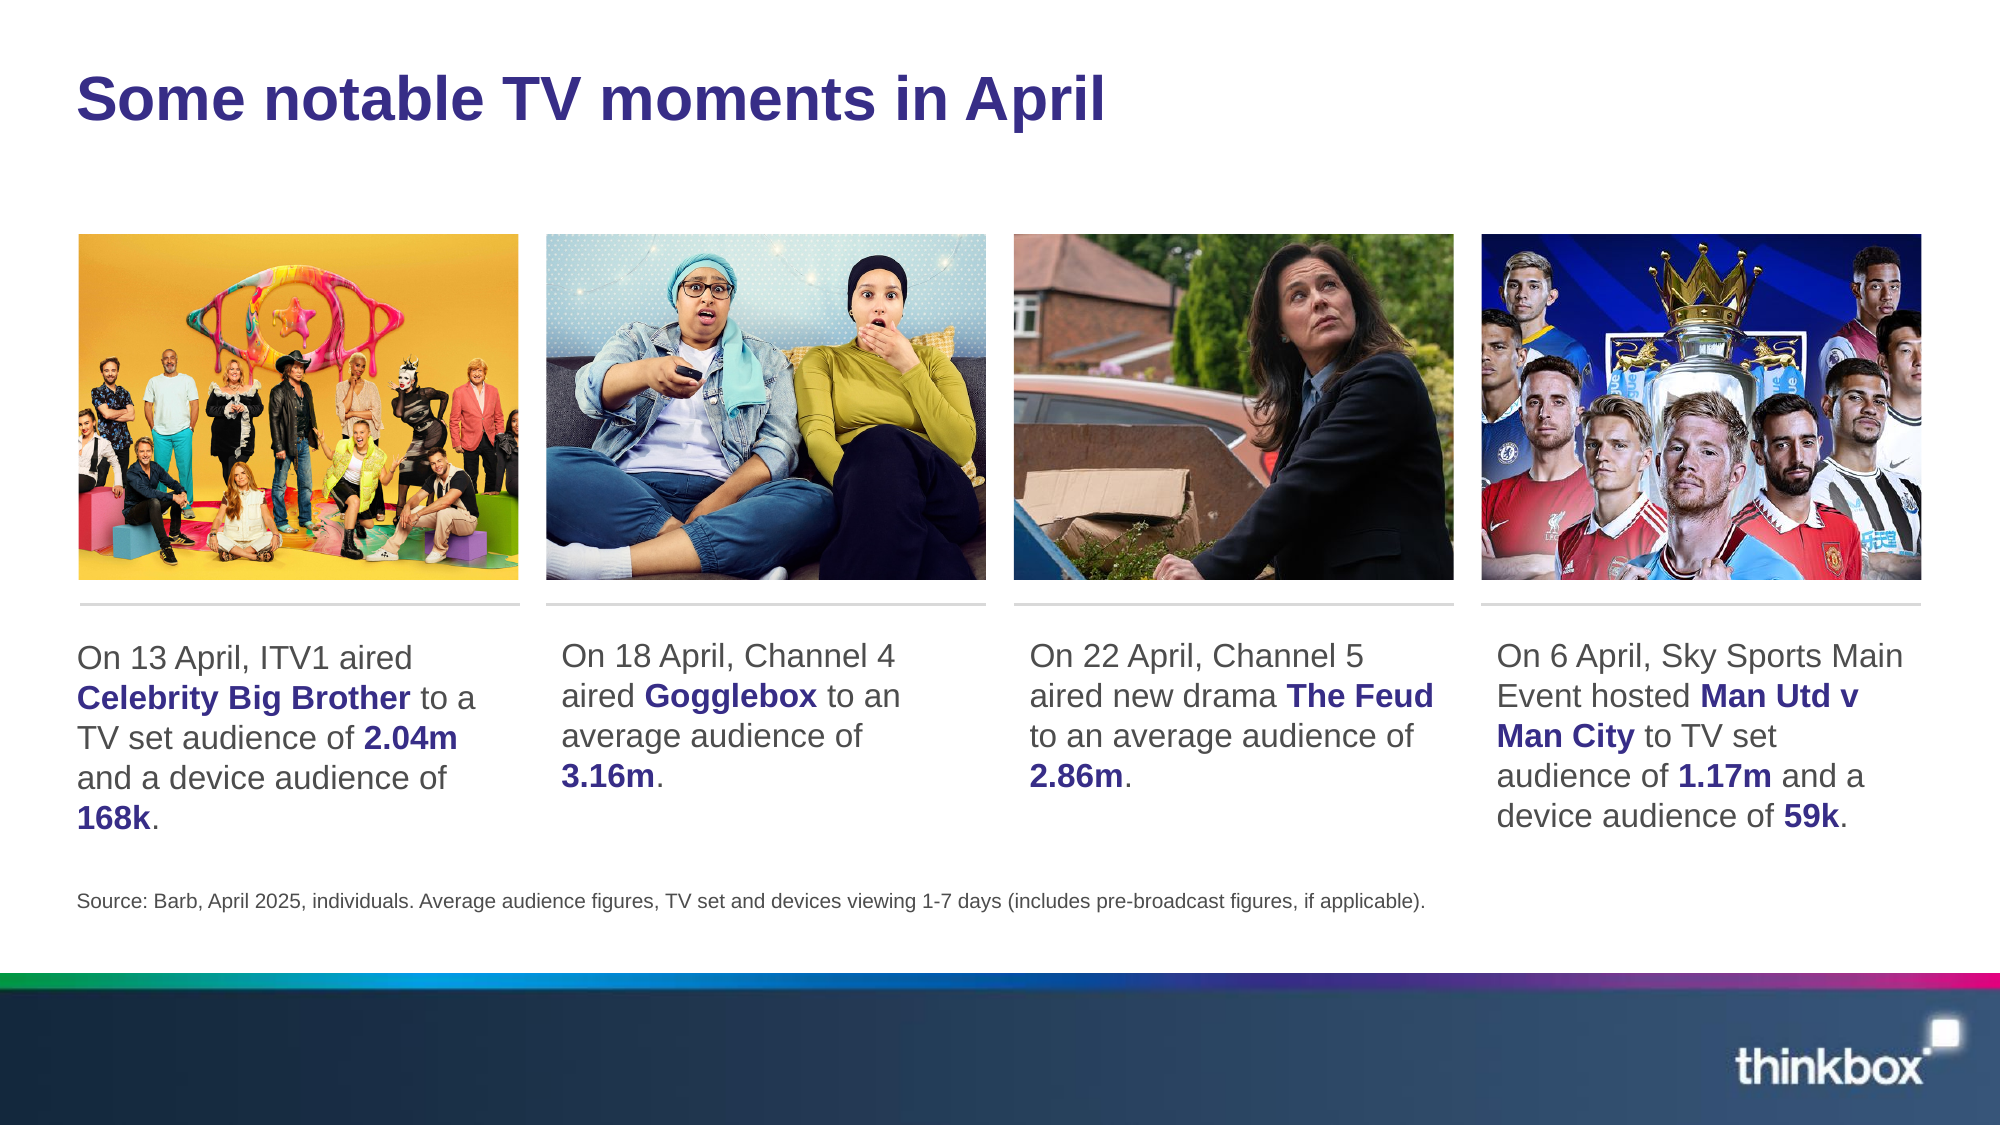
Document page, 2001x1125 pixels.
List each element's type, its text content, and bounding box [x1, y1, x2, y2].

picture [78, 234, 519, 580]
picture [546, 234, 986, 580]
title Some notable TV moments in April [60, 59, 1922, 227]
list On 22 April, Channel 5 aired new drama The Feud to an average audience of 2.86m. [1014, 627, 1454, 864]
text_box Source: Barb, April 2025, individuals. Average audience figures, TV set and devices viewing 1-7 days (includes pre-broadcast figures, if applicable). [61, 880, 1922, 931]
picture [1013, 234, 1454, 580]
picture [0, 973, 2000, 1125]
picture [1481, 234, 1922, 580]
text_box [70, 981, 1930, 1032]
list On 6 April, Sky Sports Main Event hosted Man Utd v Man City to TV set audience of 1.17m and a device audience of 59k. [1481, 627, 1922, 864]
list On 18 April, Channel 4 aired Gogglebox to an average audience of 3.16m. [546, 627, 986, 864]
list On 13 April, ITV1 aired Celebrity Big Brother to a TV set audience of 2.04m and a device audience of 168k. [61, 628, 519, 866]
